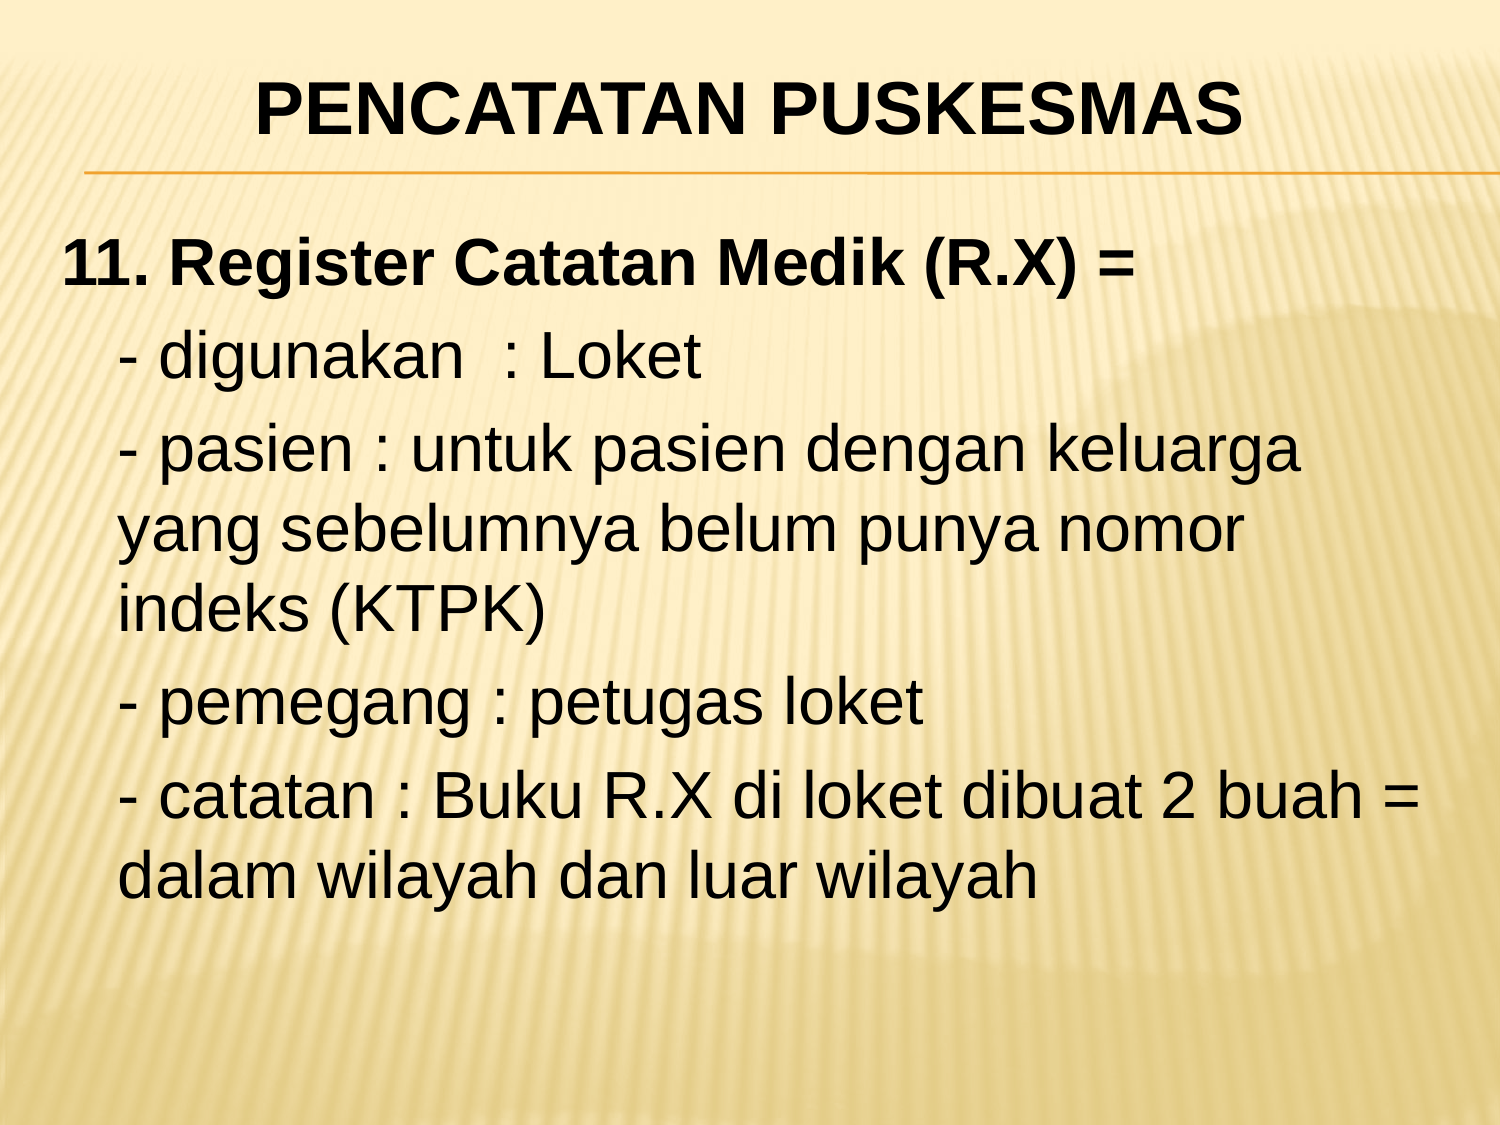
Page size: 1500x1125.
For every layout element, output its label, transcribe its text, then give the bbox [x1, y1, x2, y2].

list 11. Register Catatan Medik (R.X) = - digunakan : Loket - pasien : untuk pasien dengan keluarga yang sebelumnya belum punya nomor indeks (KTPK) - pemegang : petugas loket - catatan : Buku R.X di loket dibuat 2 buah = dalam wilayah dan luar wilayah [46, 210, 1442, 1079]
title Pencatatan Puskesmas [75, 45, 1425, 164]
